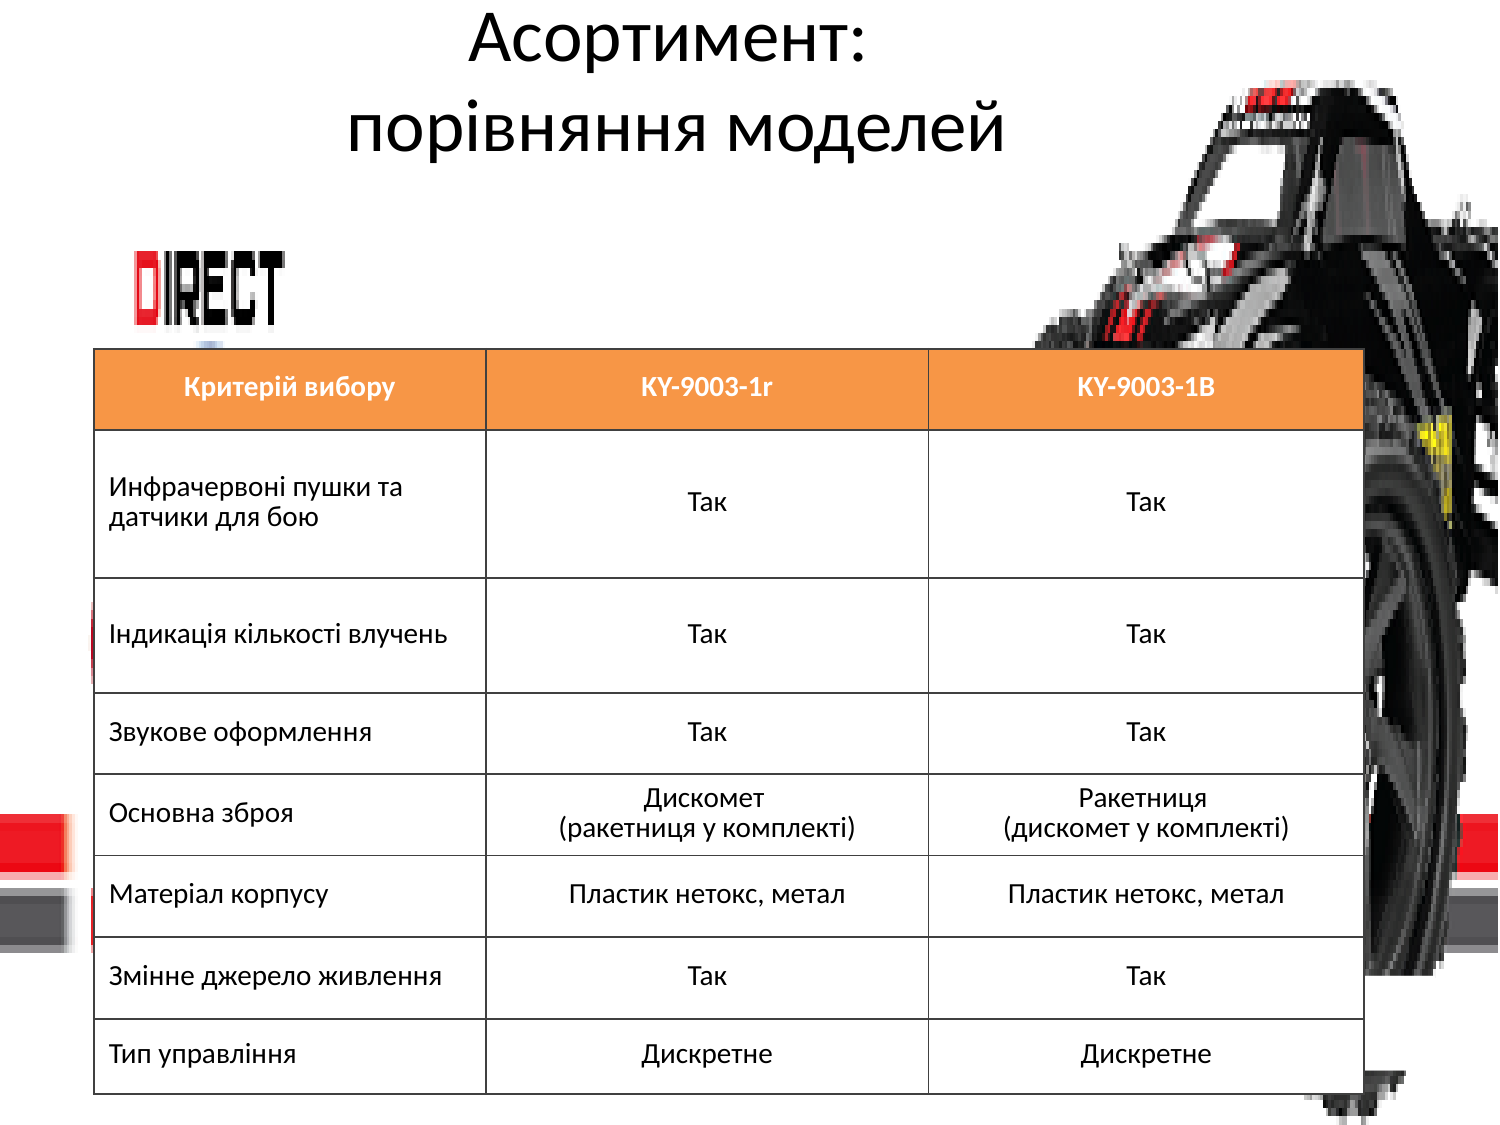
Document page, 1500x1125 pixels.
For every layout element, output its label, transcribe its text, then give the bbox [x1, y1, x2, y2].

table_cell Так [487, 938, 928, 1018]
table_cell Так [487, 579, 928, 692]
table_cell Инфрачервоні пушки та датчики для бою [95, 431, 485, 577]
table_cell Так [929, 431, 1363, 577]
table_cell Звукове оформлення [95, 694, 485, 773]
table_cell Ракетниця (дискомет у комплекті) [929, 775, 1363, 855]
picture [0, 0, 1500, 1125]
table_cell Так [929, 579, 1363, 692]
table_cell Матеріал корпусу [95, 856, 485, 936]
table_cell Так [487, 694, 928, 773]
table_cell Пластик нетокс, метал [929, 856, 1363, 936]
table_header KY-9003-1B [929, 350, 1363, 429]
table_cell Дискретне [487, 1020, 928, 1093]
table_cell Тип управління [95, 1020, 485, 1093]
table_cell Дискомет (ракетниця у комплекті) [487, 775, 928, 855]
table_cell Так [487, 431, 928, 577]
table_header KY-9003-1r [487, 350, 928, 429]
table_header Критерій вибору [95, 350, 485, 429]
table_cell Змінне джерело живлення [95, 938, 485, 1018]
table_cell Пластик нетокс, метал [487, 856, 928, 936]
table_cell Так [929, 694, 1363, 773]
text_box Асортимент: порівняння моделей [257, 0, 1097, 154]
table_cell Так [929, 938, 1363, 1018]
table_cell Індикація кількості влучень [95, 579, 485, 692]
table_cell Дискретне [929, 1020, 1363, 1093]
table_cell Основна зброя [95, 775, 485, 855]
